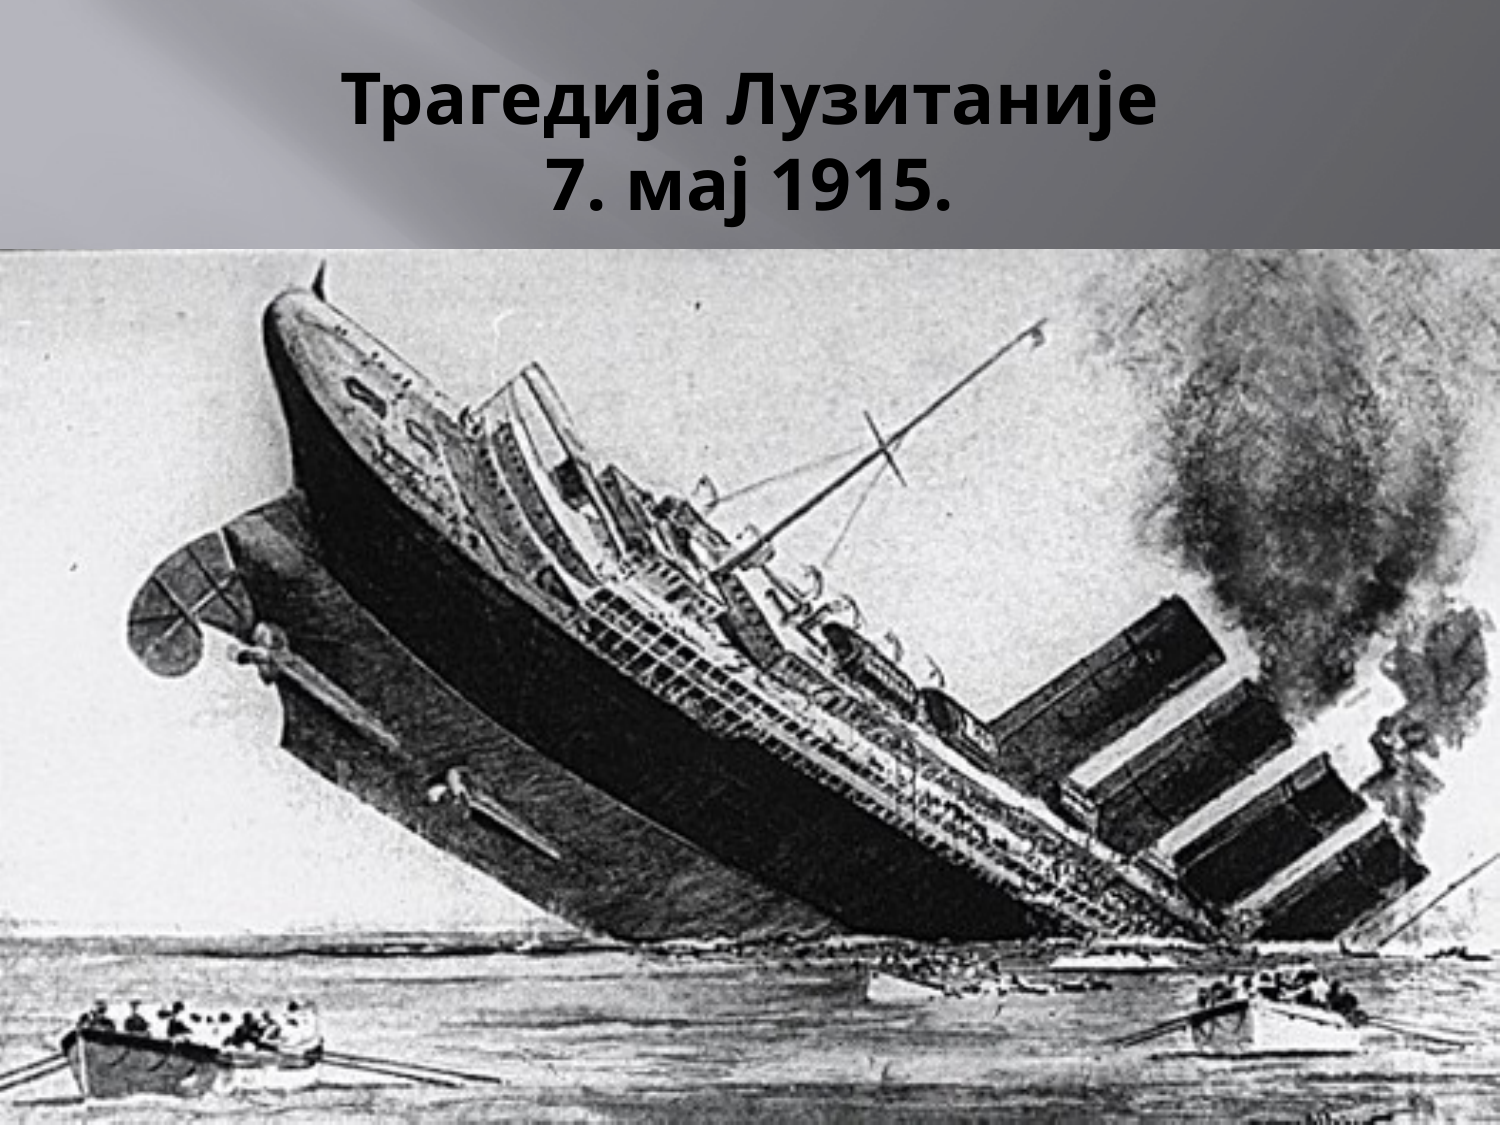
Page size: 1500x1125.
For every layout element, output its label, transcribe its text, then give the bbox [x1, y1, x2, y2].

title Трагедија Лузитаније 7. мај 1915. [75, 45, 1425, 233]
picture [0, 249, 1500, 1125]
